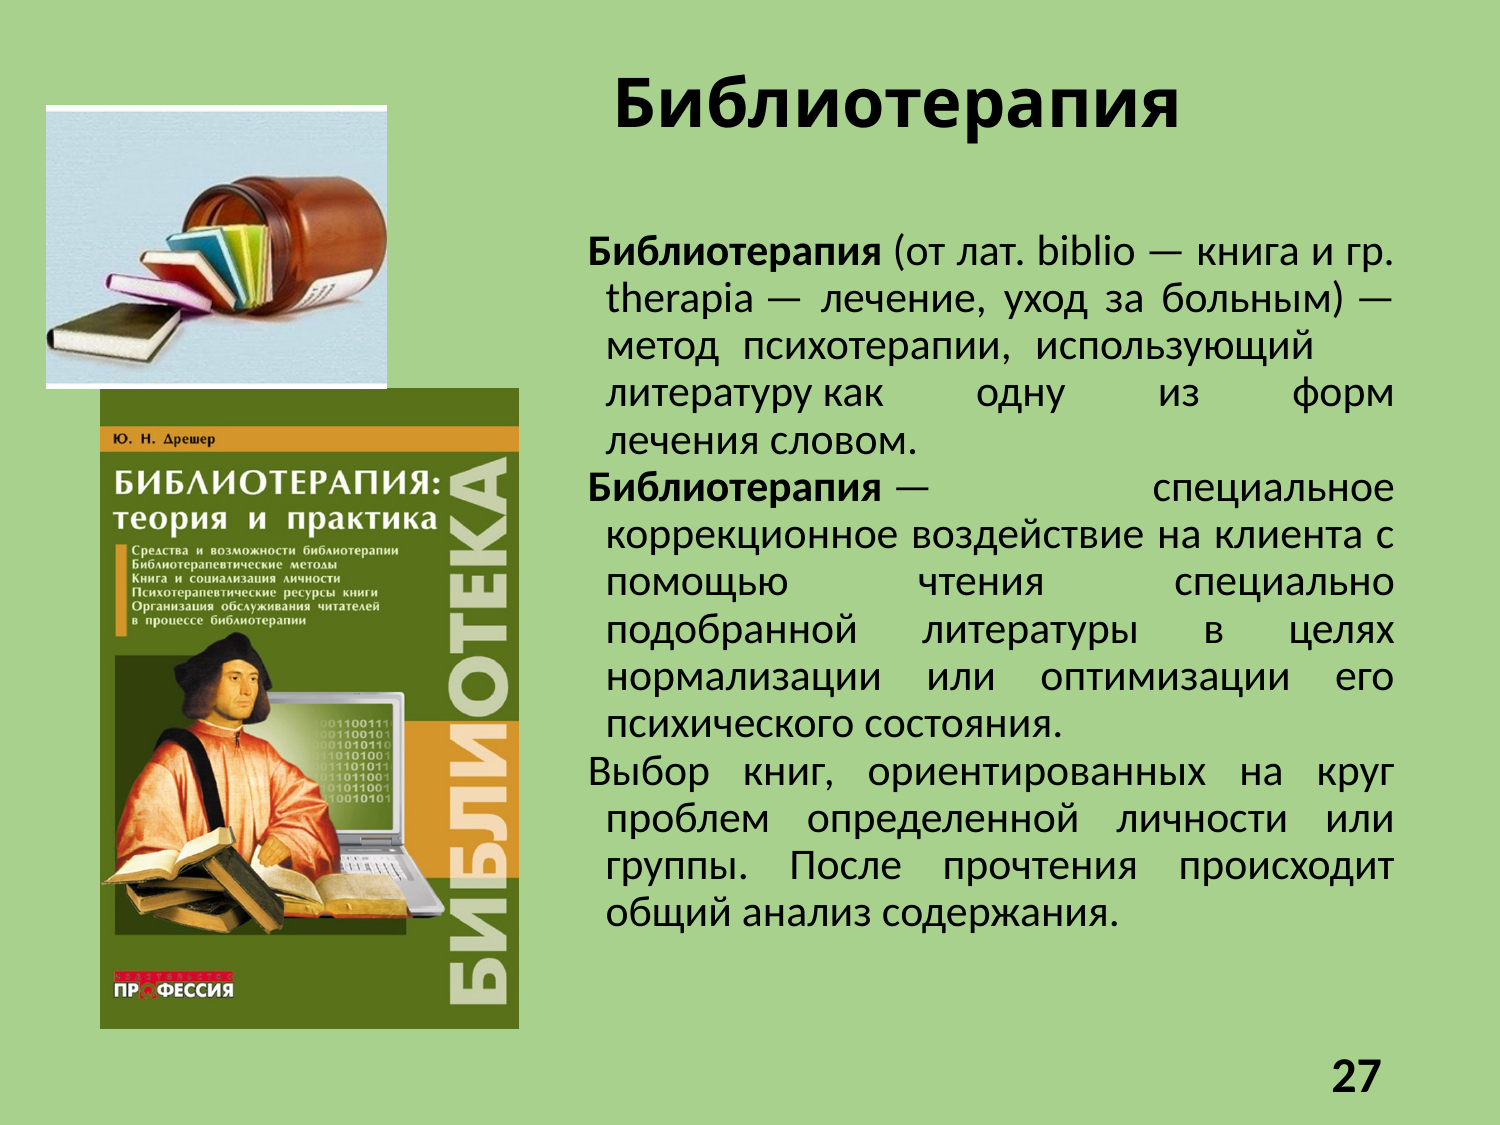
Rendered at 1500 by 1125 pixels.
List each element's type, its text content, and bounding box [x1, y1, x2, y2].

title Библиотерапия [419, 36, 1376, 175]
picture [46, 105, 387, 389]
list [100, 388, 519, 1029]
list Библиотерапия (от лат. biblio — книга и гр. therapia — лечение, уход за больным) — метод психотерапии, использующий литературу как одну из форм лечения словом. Библиотерапия — специальное коррекционное воздействие на клиента с помощью чтения специально подобранной литературы в целях нормализации или оптимизации его психического состояния. Выбор книг, ориентированных на круг проблем определенной личности или группы. После прочтения происходит общий анализ содержания. [572, 219, 1411, 985]
slide_number 27 [1059, 1042, 1397, 1103]
